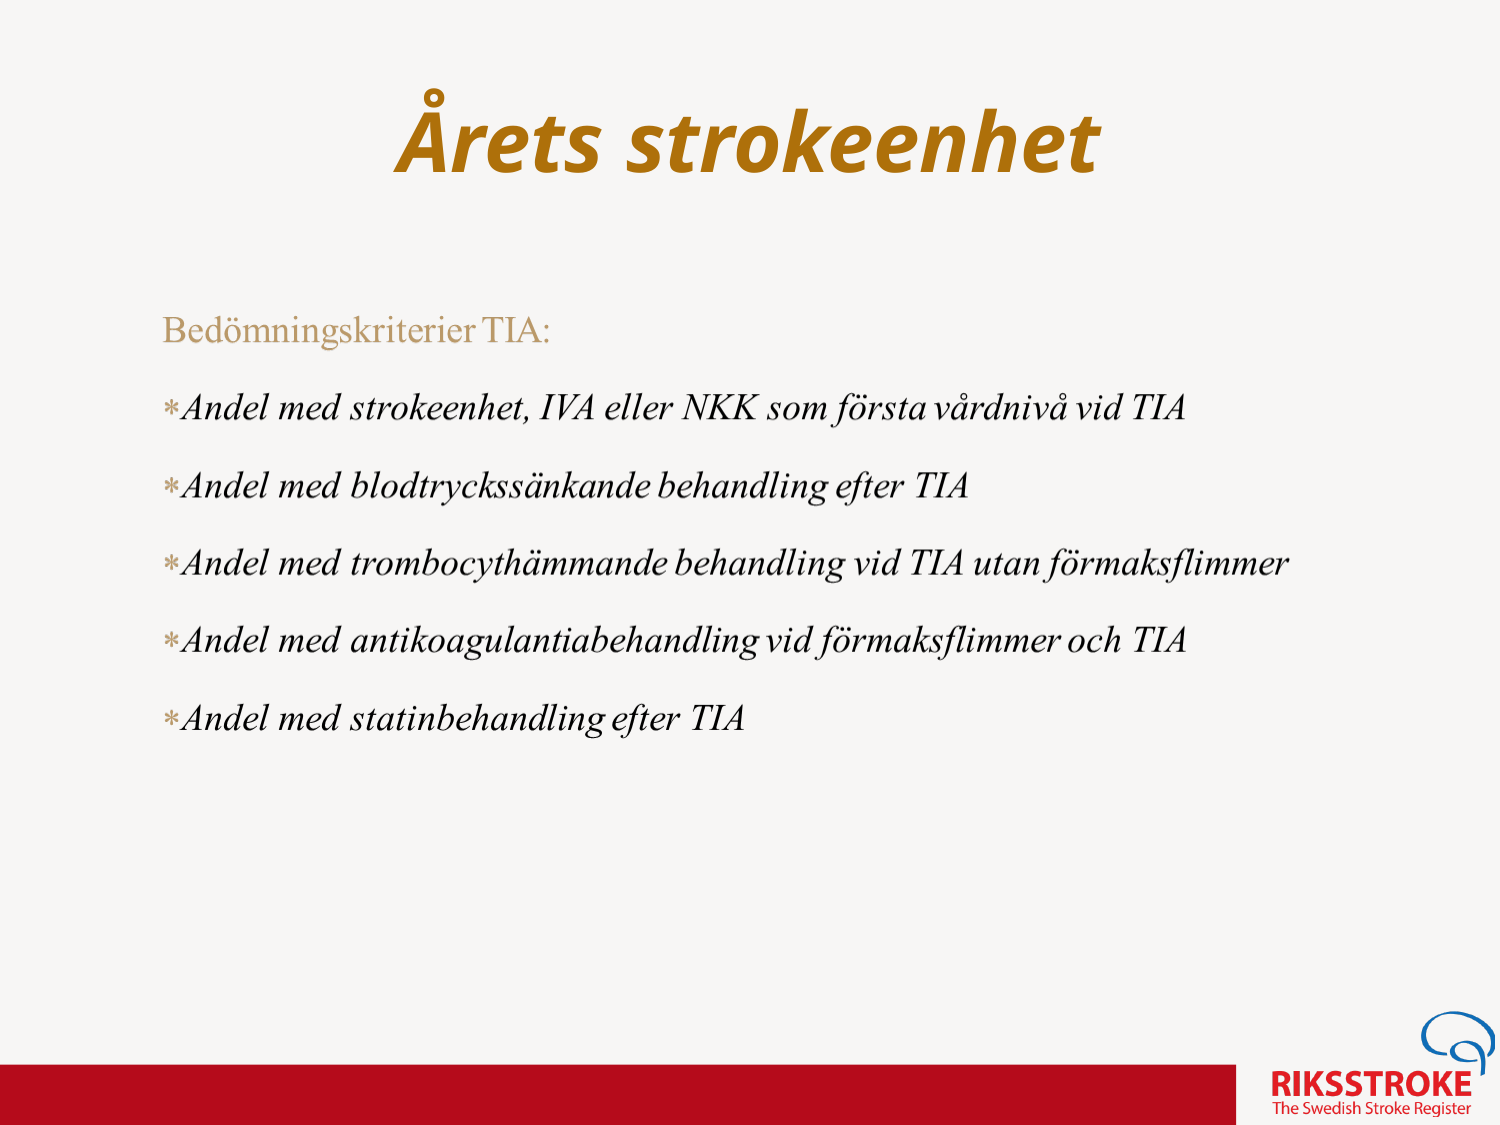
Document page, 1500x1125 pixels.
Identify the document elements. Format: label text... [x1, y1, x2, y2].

picture [138, 292, 1313, 762]
title Årets strokeenhet [75, 45, 1425, 233]
